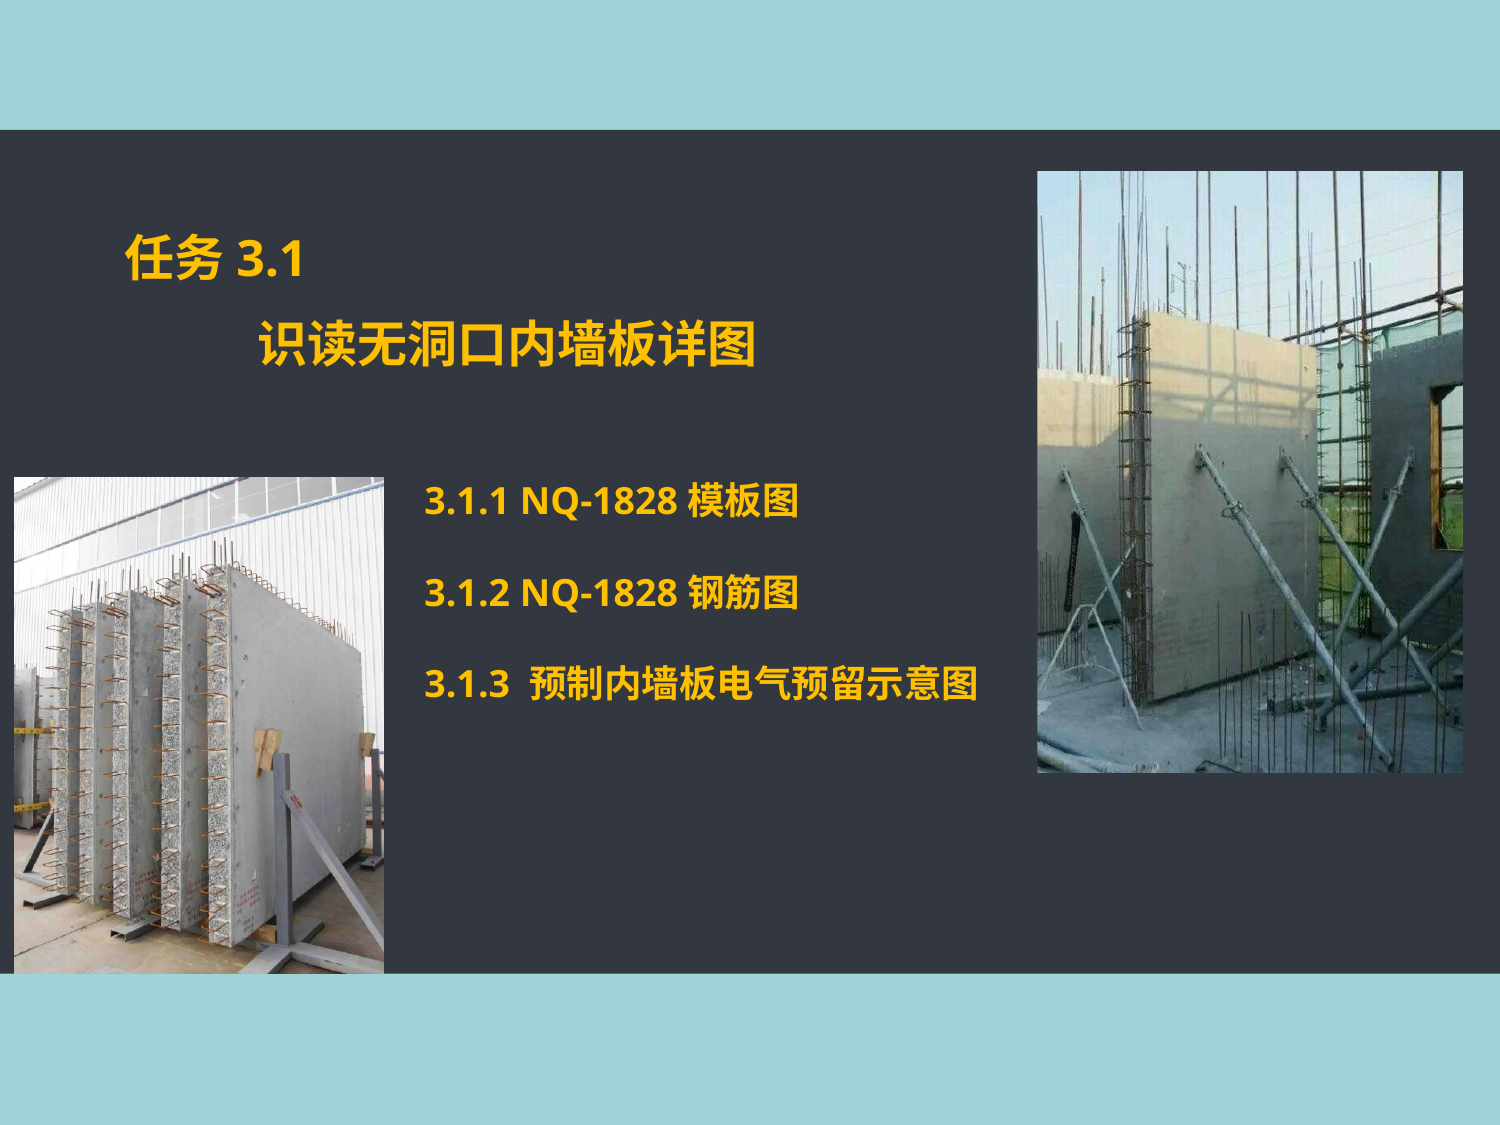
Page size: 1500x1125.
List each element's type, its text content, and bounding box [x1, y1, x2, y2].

text_box 3.1.2 NQ-1828钢筋图 [409, 561, 871, 622]
picture [14, 477, 384, 974]
text_box 识读无洞口内墙板详图 [242, 305, 878, 381]
text_box 任务3.1 [109, 219, 725, 294]
text_box [0, 128, 1500, 976]
text_box 3.1.1 NQ-1828模板图 [409, 469, 871, 530]
text_box 3.1.3 预制内墙板电气预留示意图 [409, 652, 1031, 713]
picture [1037, 171, 1464, 773]
